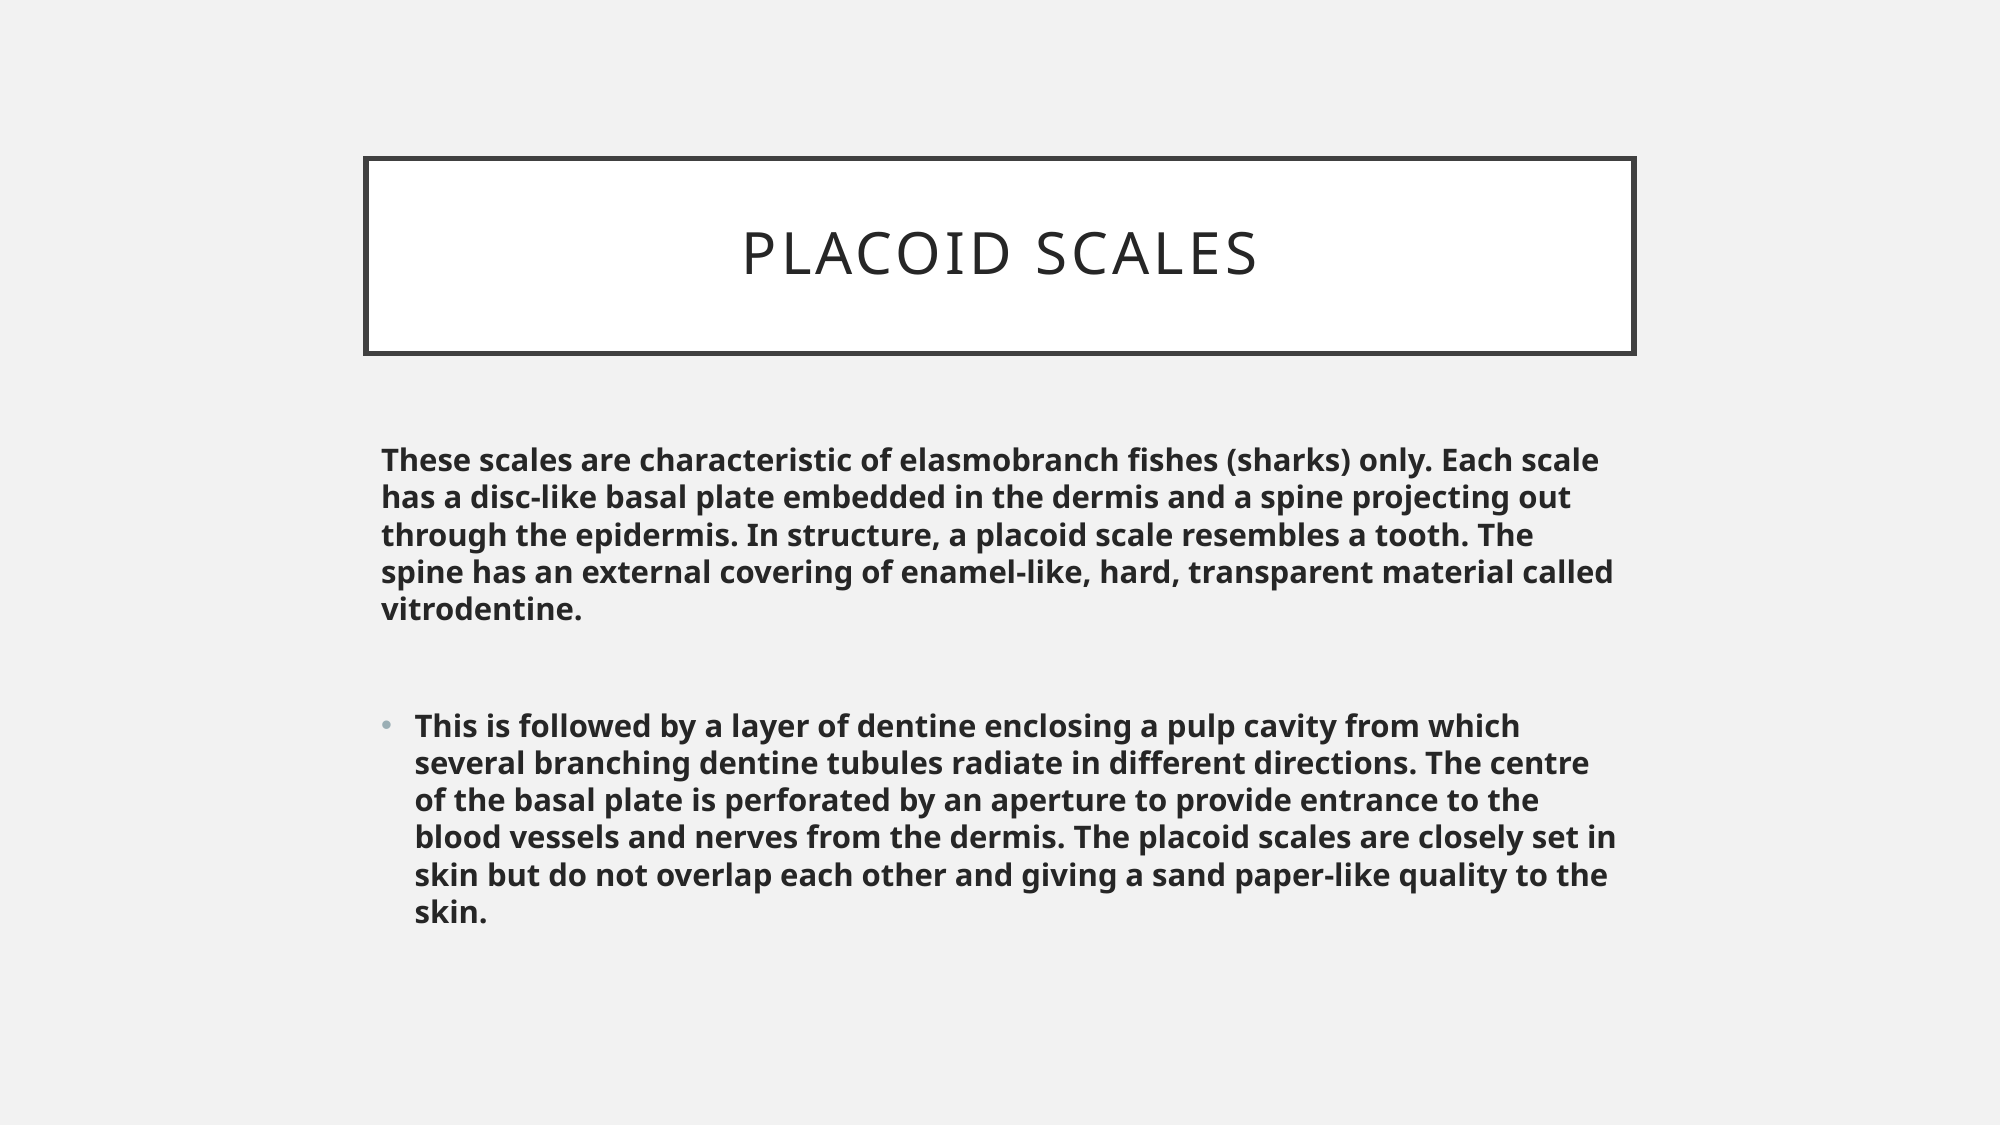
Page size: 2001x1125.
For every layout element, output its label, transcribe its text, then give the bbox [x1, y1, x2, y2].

list These scales are characteristic of elasmobranch fishes (sharks) only. Each scale has a disc-like basal plate embedded in the dermis and a spine projecting out through the epidermis. In structure, a placoid scale resembles a tooth. The spine has an external covering of enamel-like, hard, transparent material called vitrodentine. This is followed by a layer of dentine enclosing a pulp cavity from which several branching dentine tubules radiate in different directions. The centre of the basal plate is perforated by an aperture to provide entrance to the blood vessels and nerves from the dermis. The placoid scales are closely set in skin but do not overlap each other and giving a sand paper-like quality to the skin. [366, 432, 1634, 942]
title Placoid Scales [363, 156, 1637, 356]
